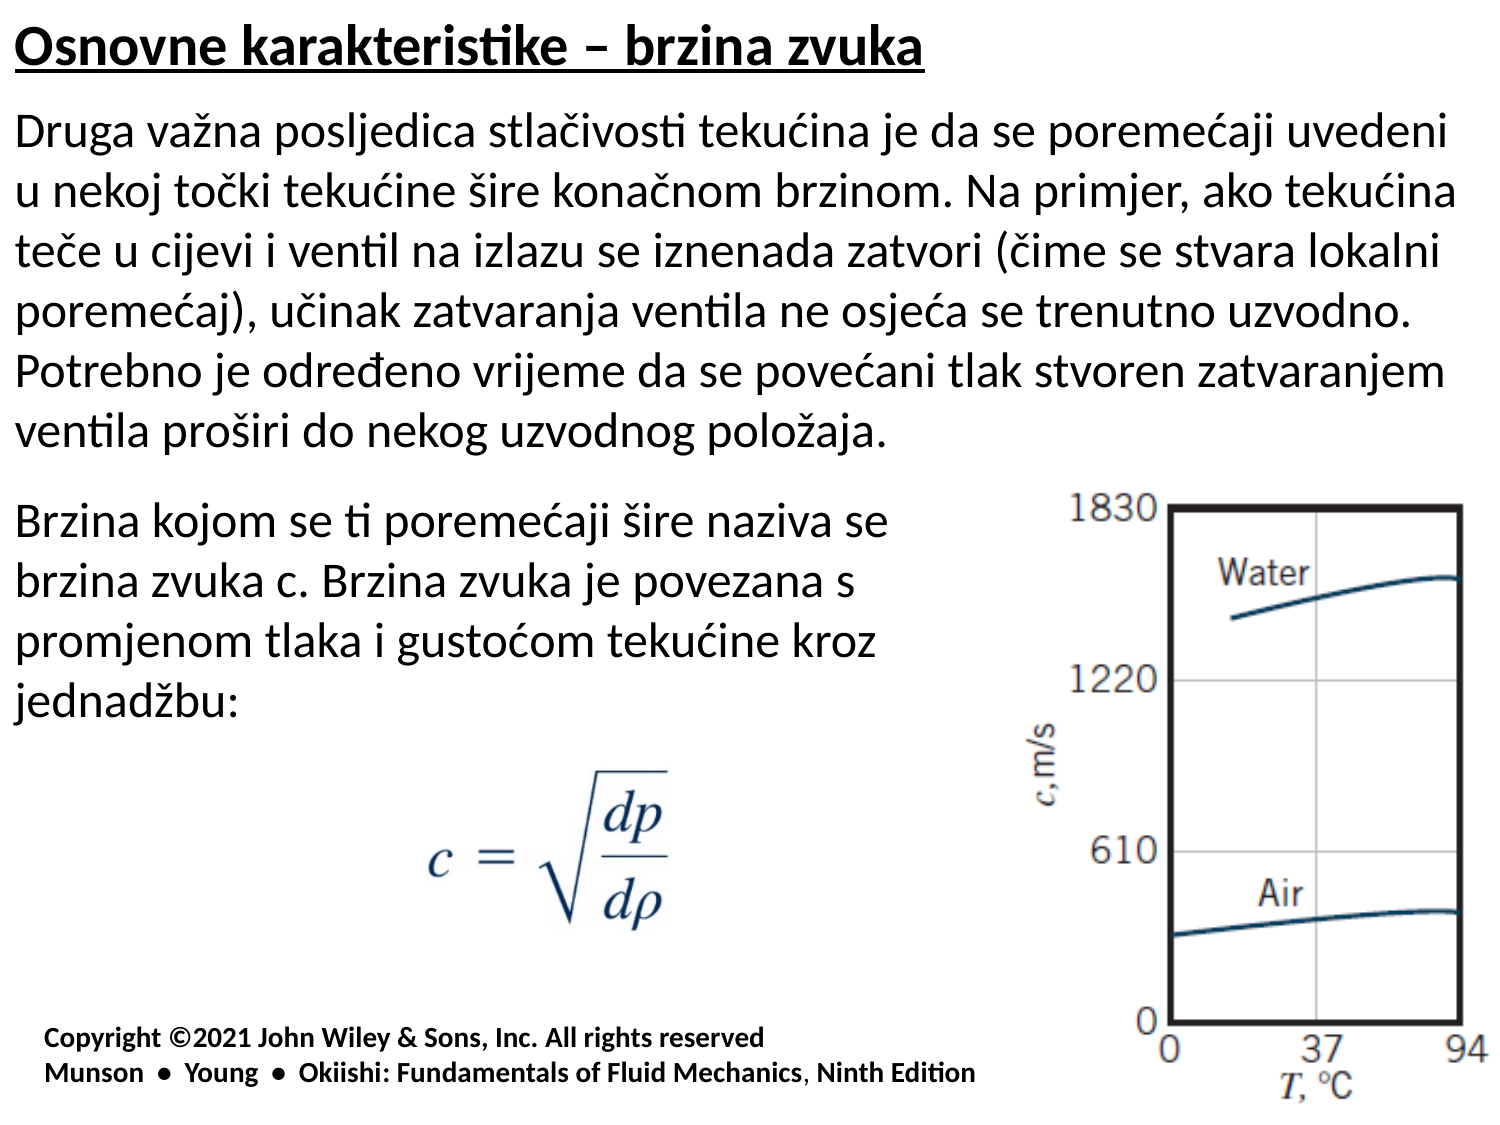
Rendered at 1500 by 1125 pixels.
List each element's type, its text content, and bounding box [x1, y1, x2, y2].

text_box Copyright ©2021 John Wiley & Sons, Inc. All rights reserved Munson • Young • Okiishi: Fundamentals of Fluid Mechanics, Ninth Edition [29, 1011, 998, 1096]
text_box Druga važna posljedica stlačivosti tekućina je da se poremećaji uvedeni u nekoj točki tekućine šire konačnom brzinom. Na primjer, ako tekućina teče u cijevi i ventil na izlazu se iznenada zatvori (čime se stvara lokalni poremećaj), učinak zatvaranja ventila ne osjeća se trenutno uzvodno. Potrebno je određeno vrijeme da se povećani tlak stvoren zatvaranjem ventila proširi do nekog uzvodnog položaja. Brzina kojom se ti poremećaji šire naziva se brzina zvuka c. Brzina zvuka je povezana s promjenom tlaka i gustoćom tekućine kroz jednadžbu: [0, 90, 1500, 735]
text_box Osnovne karakteristike – brzina zvuka [0, 0, 1436, 85]
picture [425, 767, 712, 935]
picture [1003, 465, 1500, 1125]
